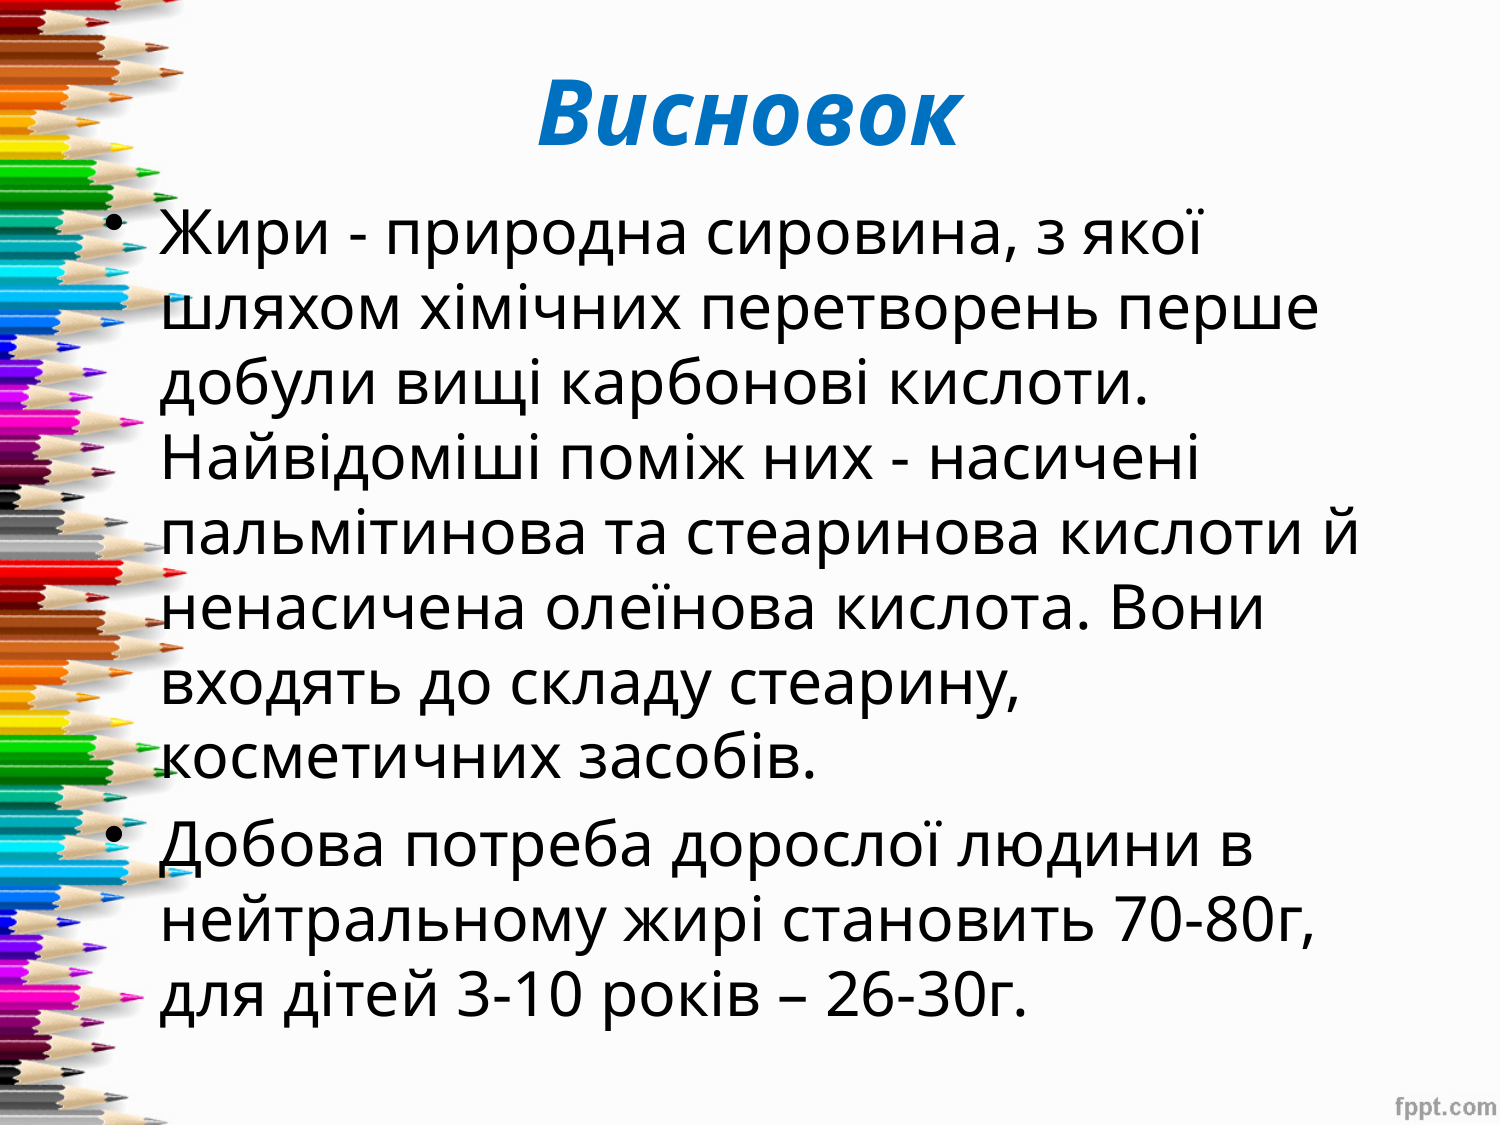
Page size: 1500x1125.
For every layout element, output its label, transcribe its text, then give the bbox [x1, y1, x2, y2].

picture [0, 309, 88, 860]
title Висновок [74, 44, 1426, 173]
list Жири - природна сировина, з якої шляхом хімічних перетворень перше добули вищі карбонові кислоти. Найвідоміші поміж них - насичені пальмітинова та стеаринова кислоти й ненасичена олеїнова кислота. Вони входять до складу стеарину, косметичних засобів. Добова потреба дорослої людини в нейтральному жирі становить 70-80г, для дітей 3-10 років – 26-30г. [88, 184, 1439, 928]
picture [0, 0, 1500, 1125]
